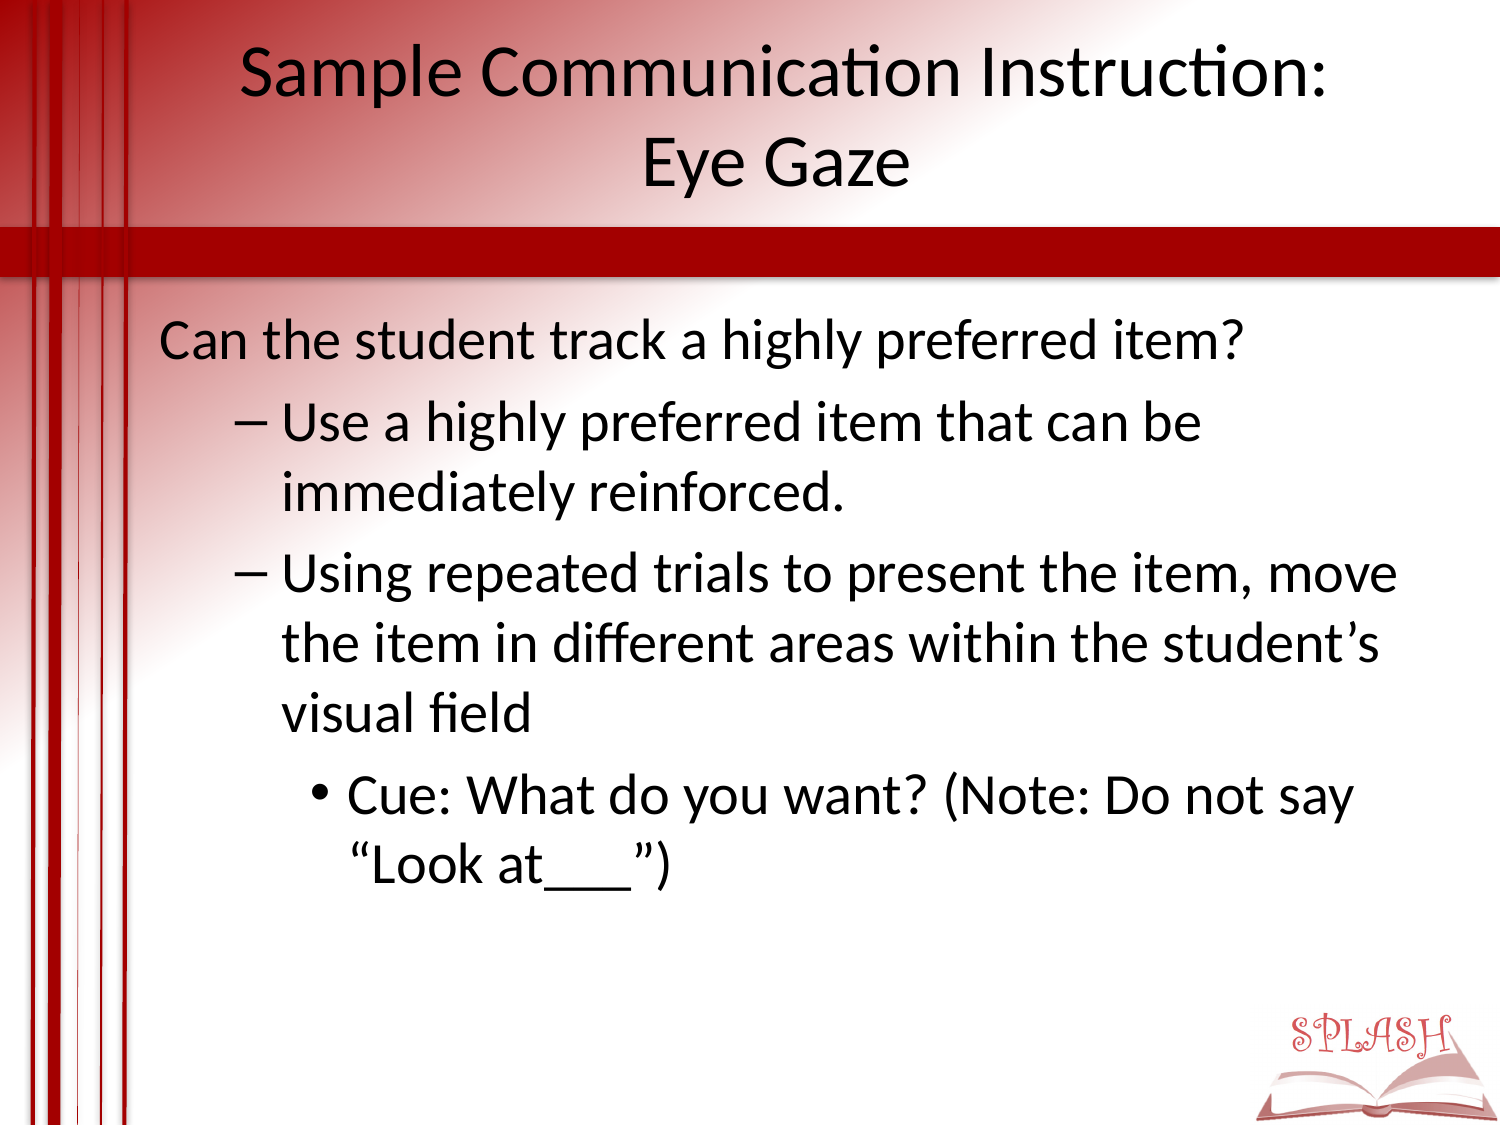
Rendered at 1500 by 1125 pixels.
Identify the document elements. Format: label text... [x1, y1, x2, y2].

title Sample Communication Instruction: Eye Gaze [145, 0, 1425, 134]
list Can the student track a highly preferred item? Use a highly preferred item that can be immediately reinforced. Using repeated trials to present the item, move the item in different areas within the student’s visual field Cue: What do you want? (Note: Do not say “Look at___”) [145, 294, 1425, 1069]
